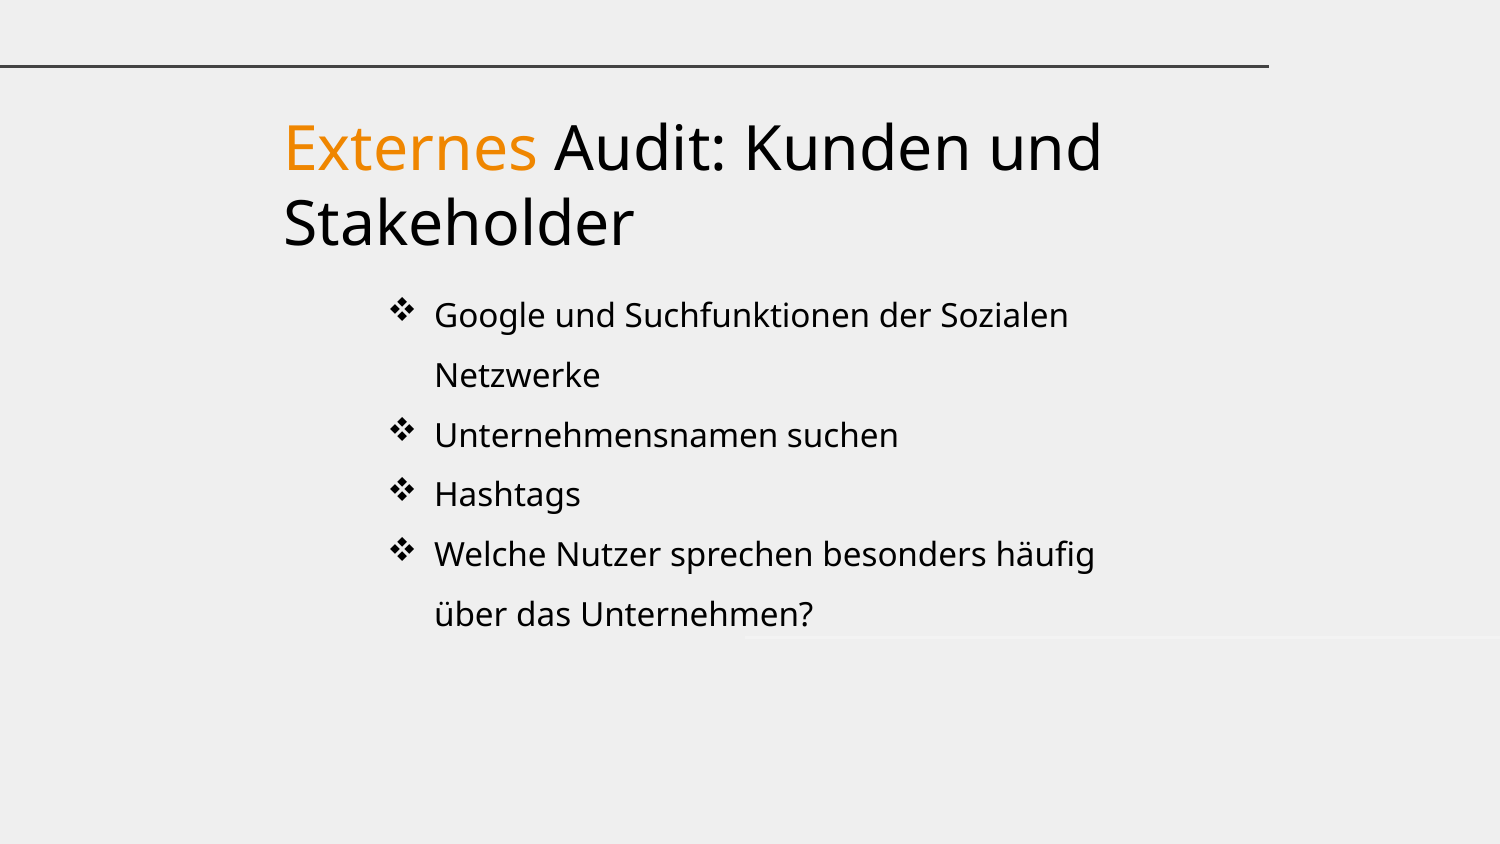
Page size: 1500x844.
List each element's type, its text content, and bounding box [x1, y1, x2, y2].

text_box Google und Suchfunktionen der Sozialen Netzwerke Unternehmensnamen suchen Hashtags Welche Nutzer sprechen besonders häufig über das Unternehmen? [372, 266, 1128, 641]
text_box Externes Audit: Kunden und Stakeholder [268, 101, 1232, 266]
